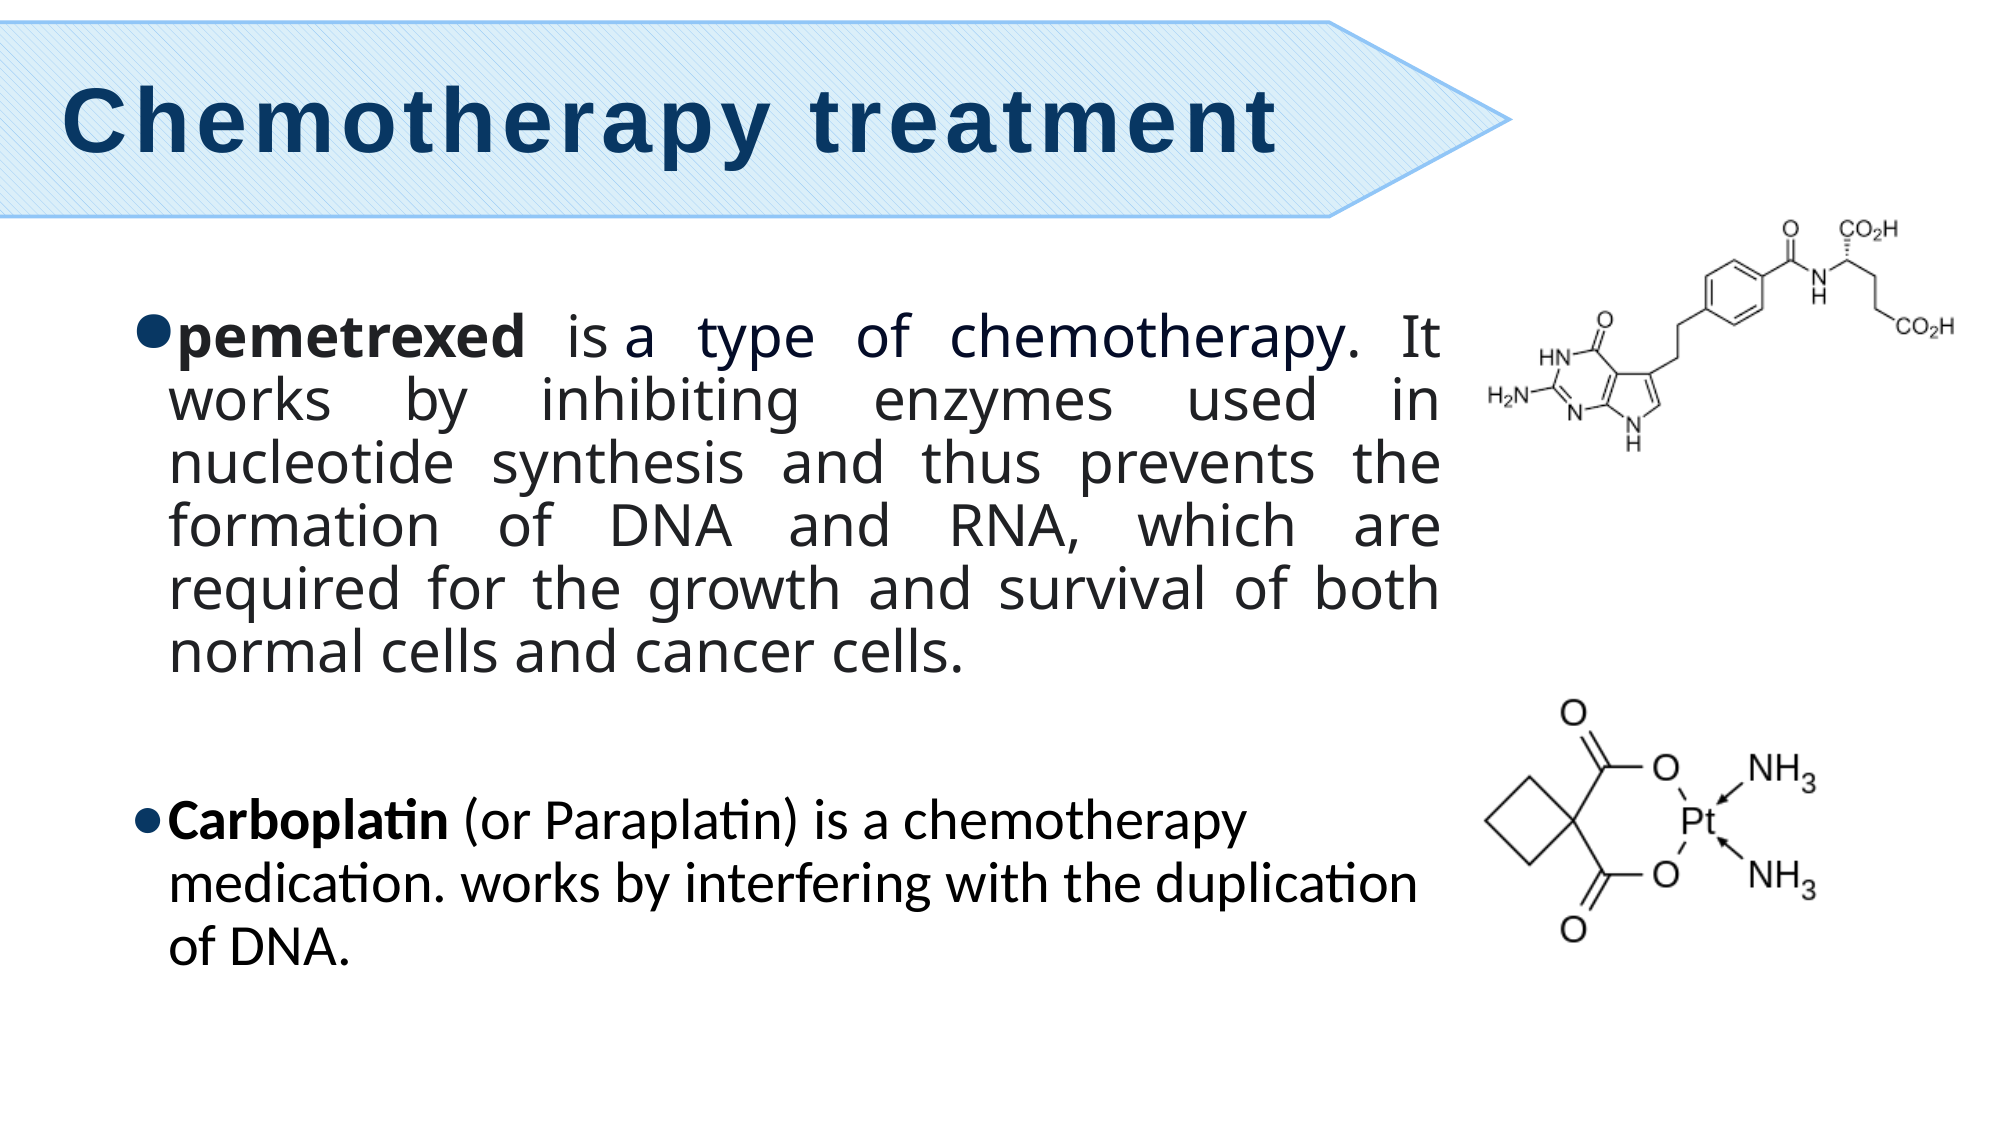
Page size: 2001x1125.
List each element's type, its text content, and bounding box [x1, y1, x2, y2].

list pemetrexed is a type of chemotherapy. It works by inhibiting enzymes used in nucleotide synthesis and thus prevents the formation of DNA and RNA, which are required for the growth and survival of both normal cells and cancer cells. Carboplatin (or Paraplatin) is a chemotherapy medication. works by interfering with the duplication of DNA. [115, 299, 1458, 1014]
picture [1478, 209, 1965, 463]
text_box Chemotherapy treatment [0, 0, 1533, 180]
picture [1478, 693, 1823, 949]
text_box [0, 180, 1400, 218]
